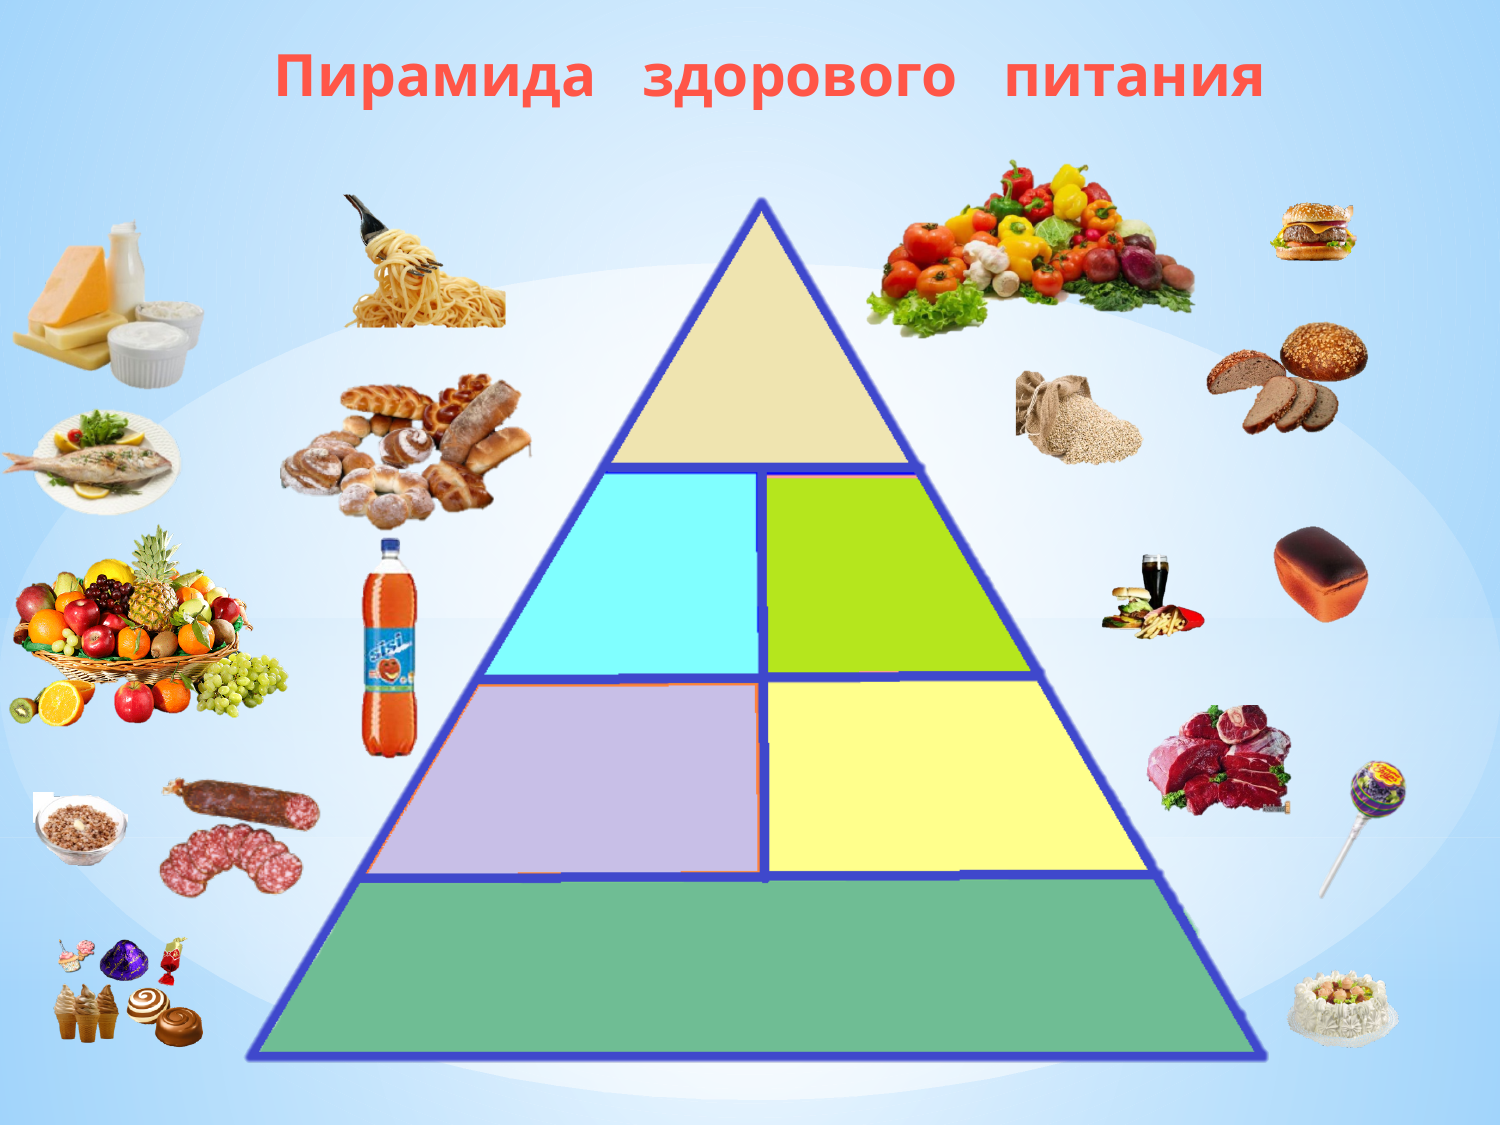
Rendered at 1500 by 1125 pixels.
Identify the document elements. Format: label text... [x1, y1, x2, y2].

picture [0, 119, 1426, 1120]
text_box Пирамида здорового питания [197, 30, 1343, 116]
picture [47, 932, 208, 1050]
picture [33, 792, 129, 869]
